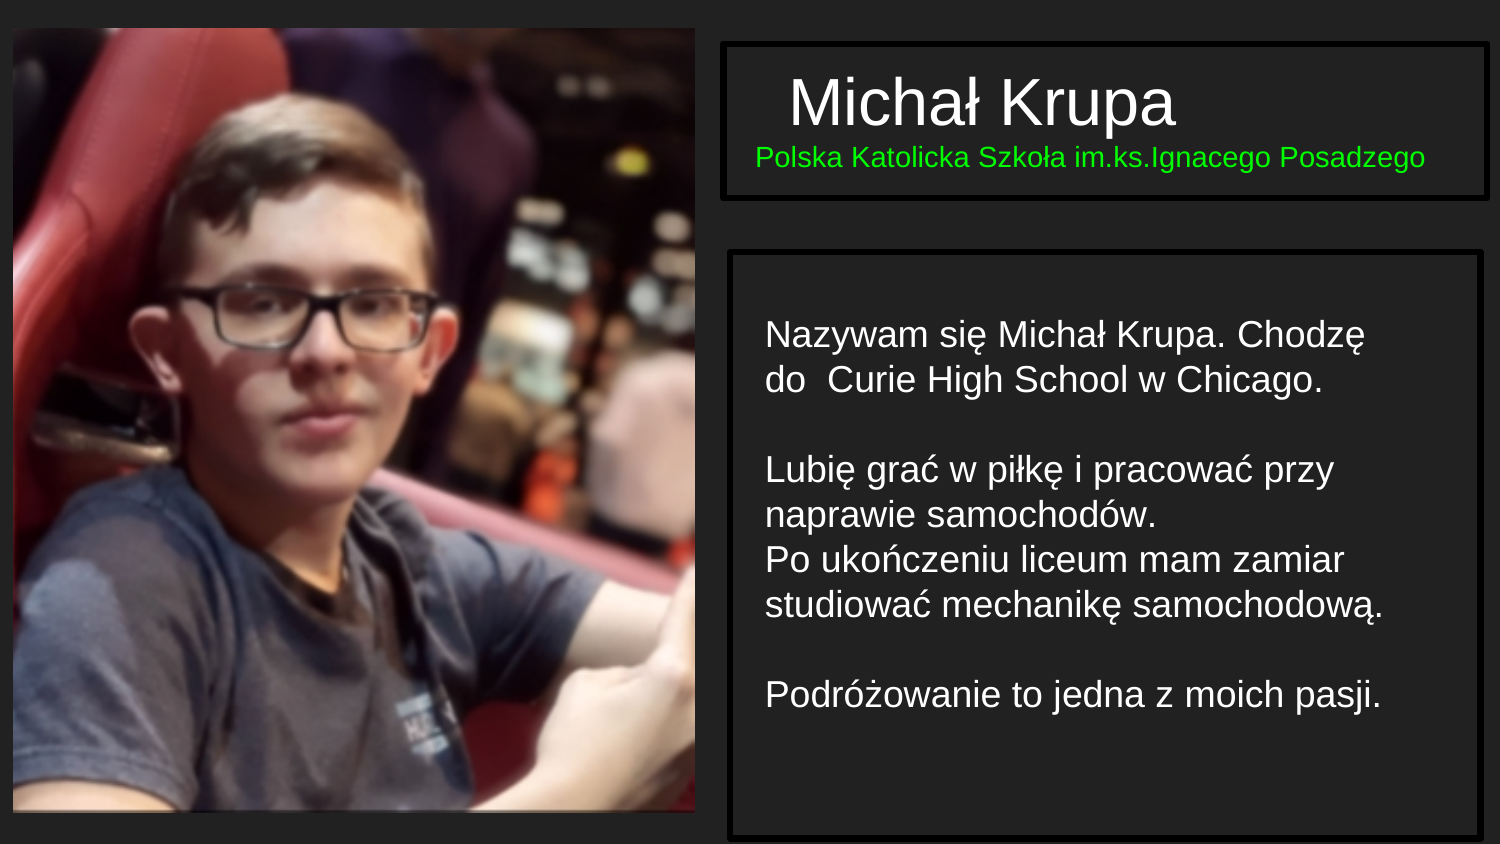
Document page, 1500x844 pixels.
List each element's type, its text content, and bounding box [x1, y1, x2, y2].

text_box [730, 251, 1481, 839]
text_box Nazywam się Michał Krupa. Chodzę do Curie High School w Chicago. Lubię grać w piłkę i pracować przy naprawie samochodów. Po ukończeniu liceum mam zamiar studiować mechanikę samochodową. Podróżowanie to jedna z moich pasji. [749, 302, 1408, 723]
text_box Michał Krupa Polska Katolicka Szkoła im.ks.Ignacego Posadzego [723, 43, 1487, 199]
picture [12, 28, 695, 813]
